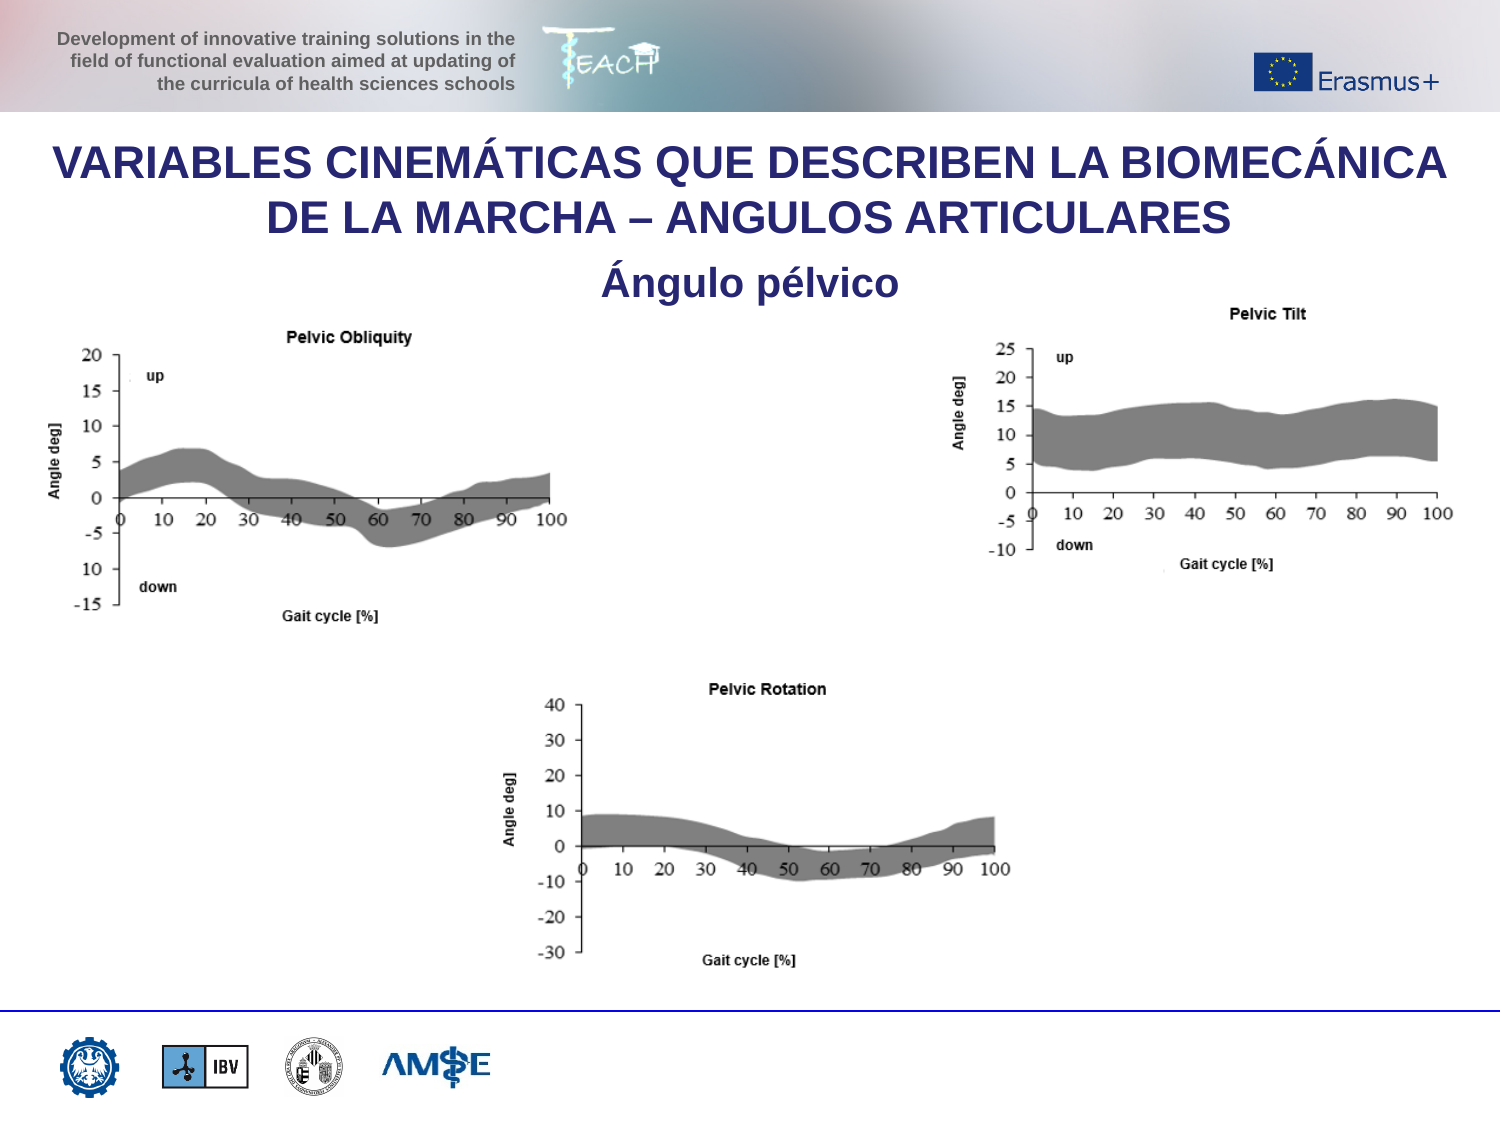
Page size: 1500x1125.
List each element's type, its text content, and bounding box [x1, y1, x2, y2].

picture [379, 1044, 491, 1089]
picture [935, 296, 1459, 575]
text_box VARIABLES CINEMÁTICAS QUE DESCRIBEN LA BIOMECÁNICA DE LA MARCHA – ANGULOS ARTICULARES [0, 125, 1500, 251]
picture [284, 1036, 344, 1097]
text_box Ángulo pélvico [41, 251, 1459, 314]
picture [53, 1035, 126, 1099]
picture [0, 1, 1500, 112]
picture [161, 1044, 249, 1089]
picture [40, 314, 579, 631]
picture [487, 669, 1013, 977]
